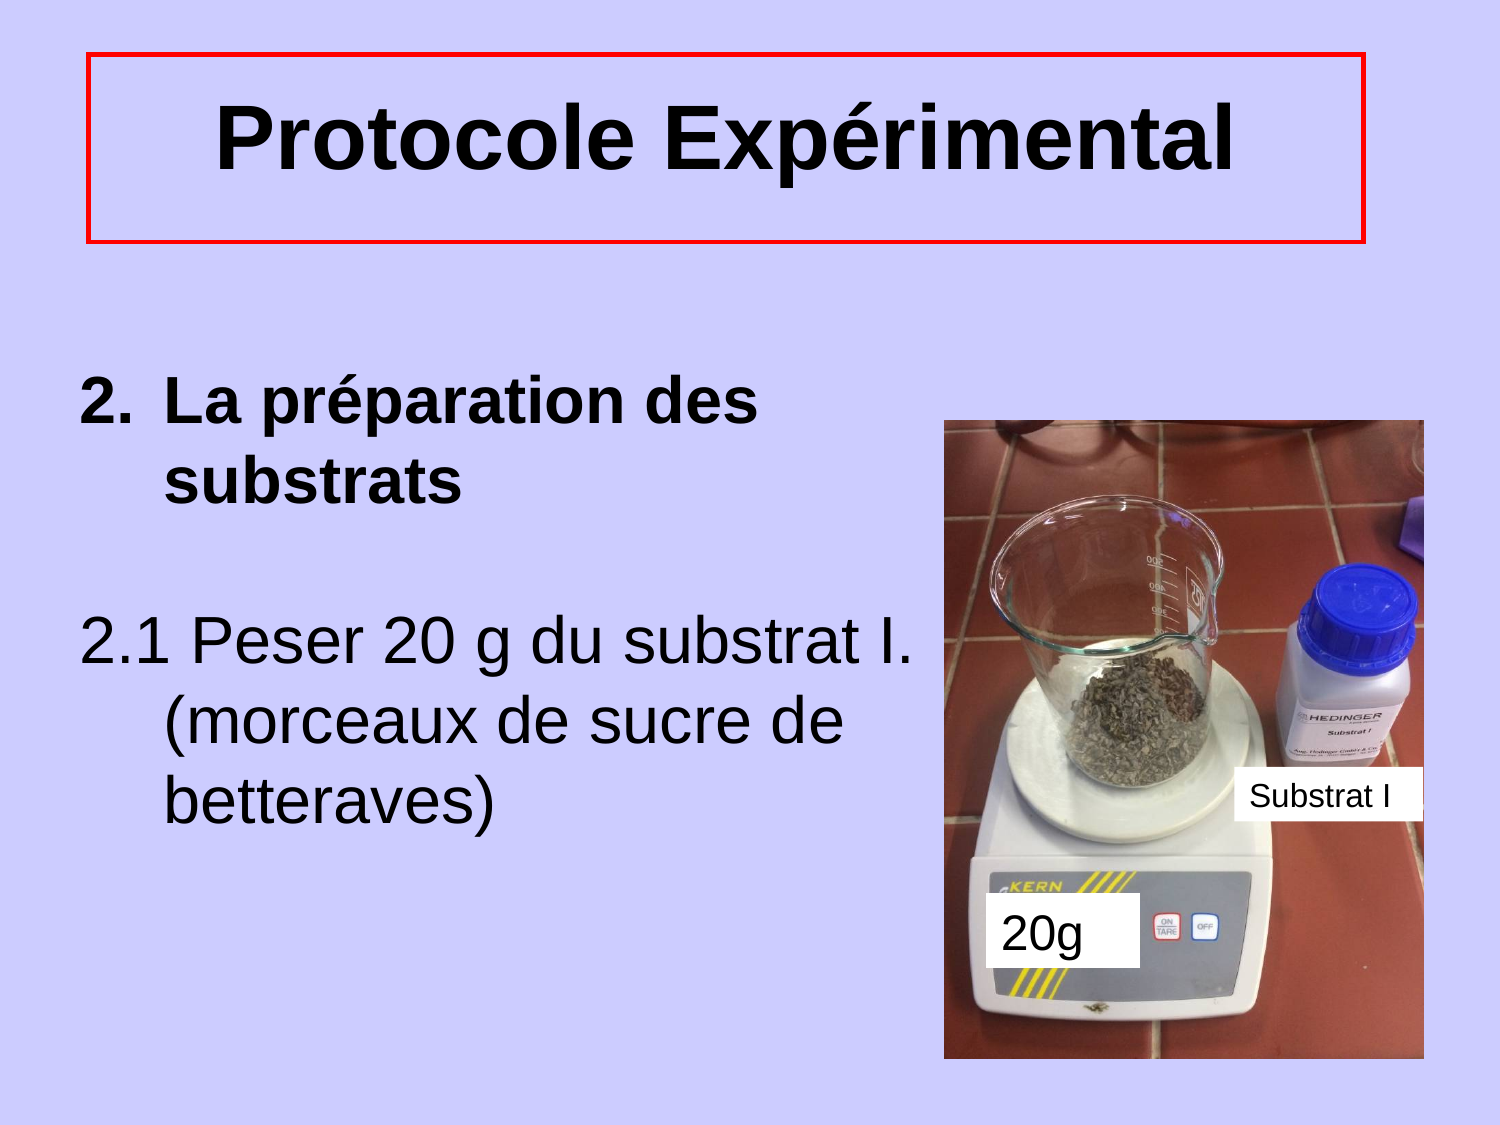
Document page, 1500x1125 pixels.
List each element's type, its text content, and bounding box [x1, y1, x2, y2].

picture [944, 420, 1424, 1060]
text_box Protocole Expérimental [136, 70, 1317, 196]
text_box La préparation des substrats 2.1 Peser 20 g du substrat I. (morceaux de sucre de betteraves) [64, 349, 963, 845]
text_box [88, 54, 1364, 243]
text_box [87, 312, 1430, 679]
